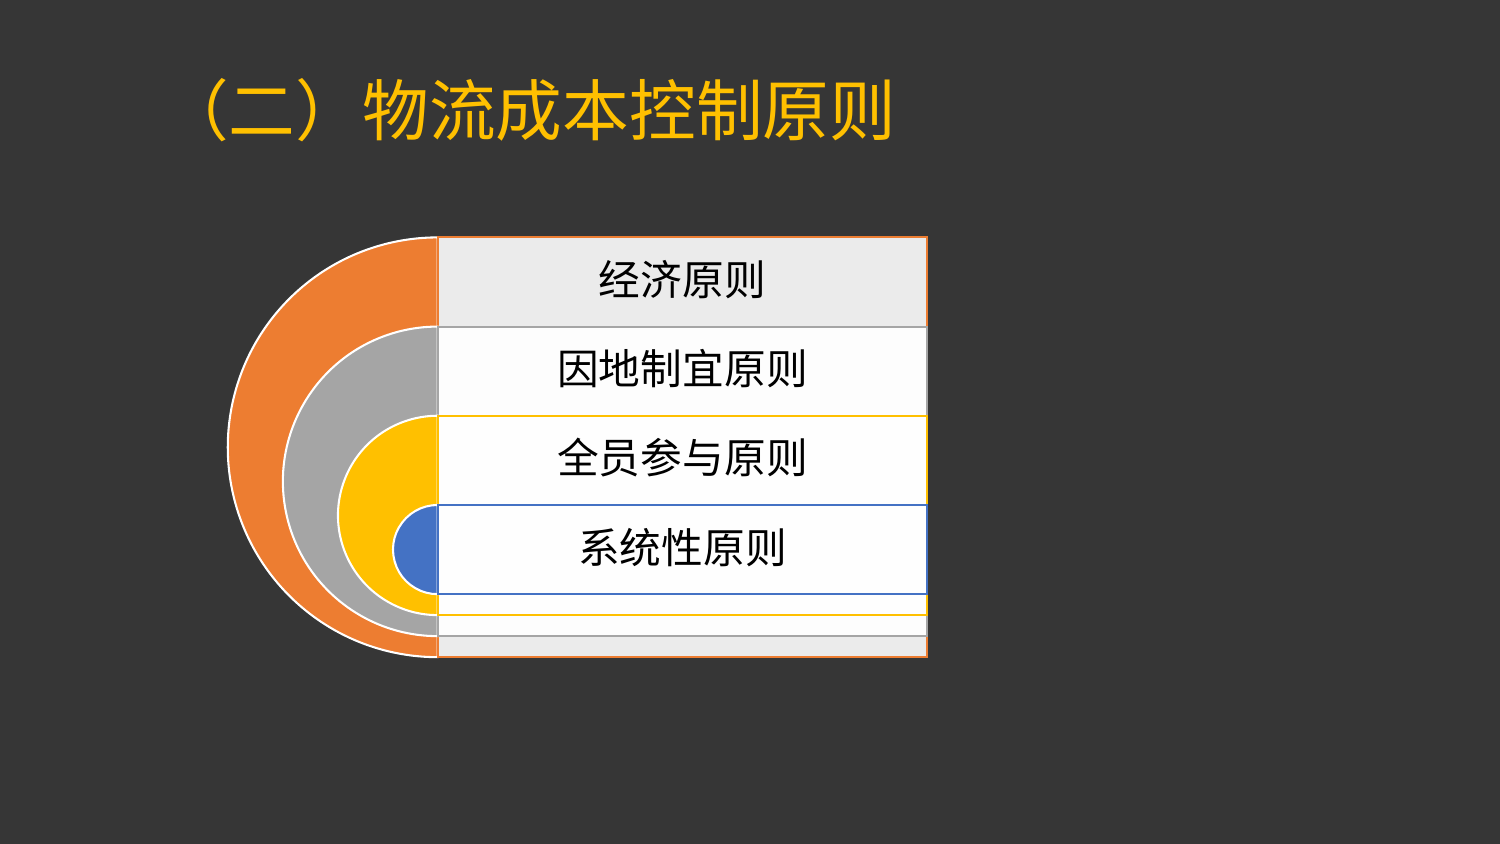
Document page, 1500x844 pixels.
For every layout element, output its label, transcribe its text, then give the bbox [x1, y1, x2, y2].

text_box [227, 204, 928, 690]
text_box （二）物流成本控制原则 [147, 61, 1384, 157]
